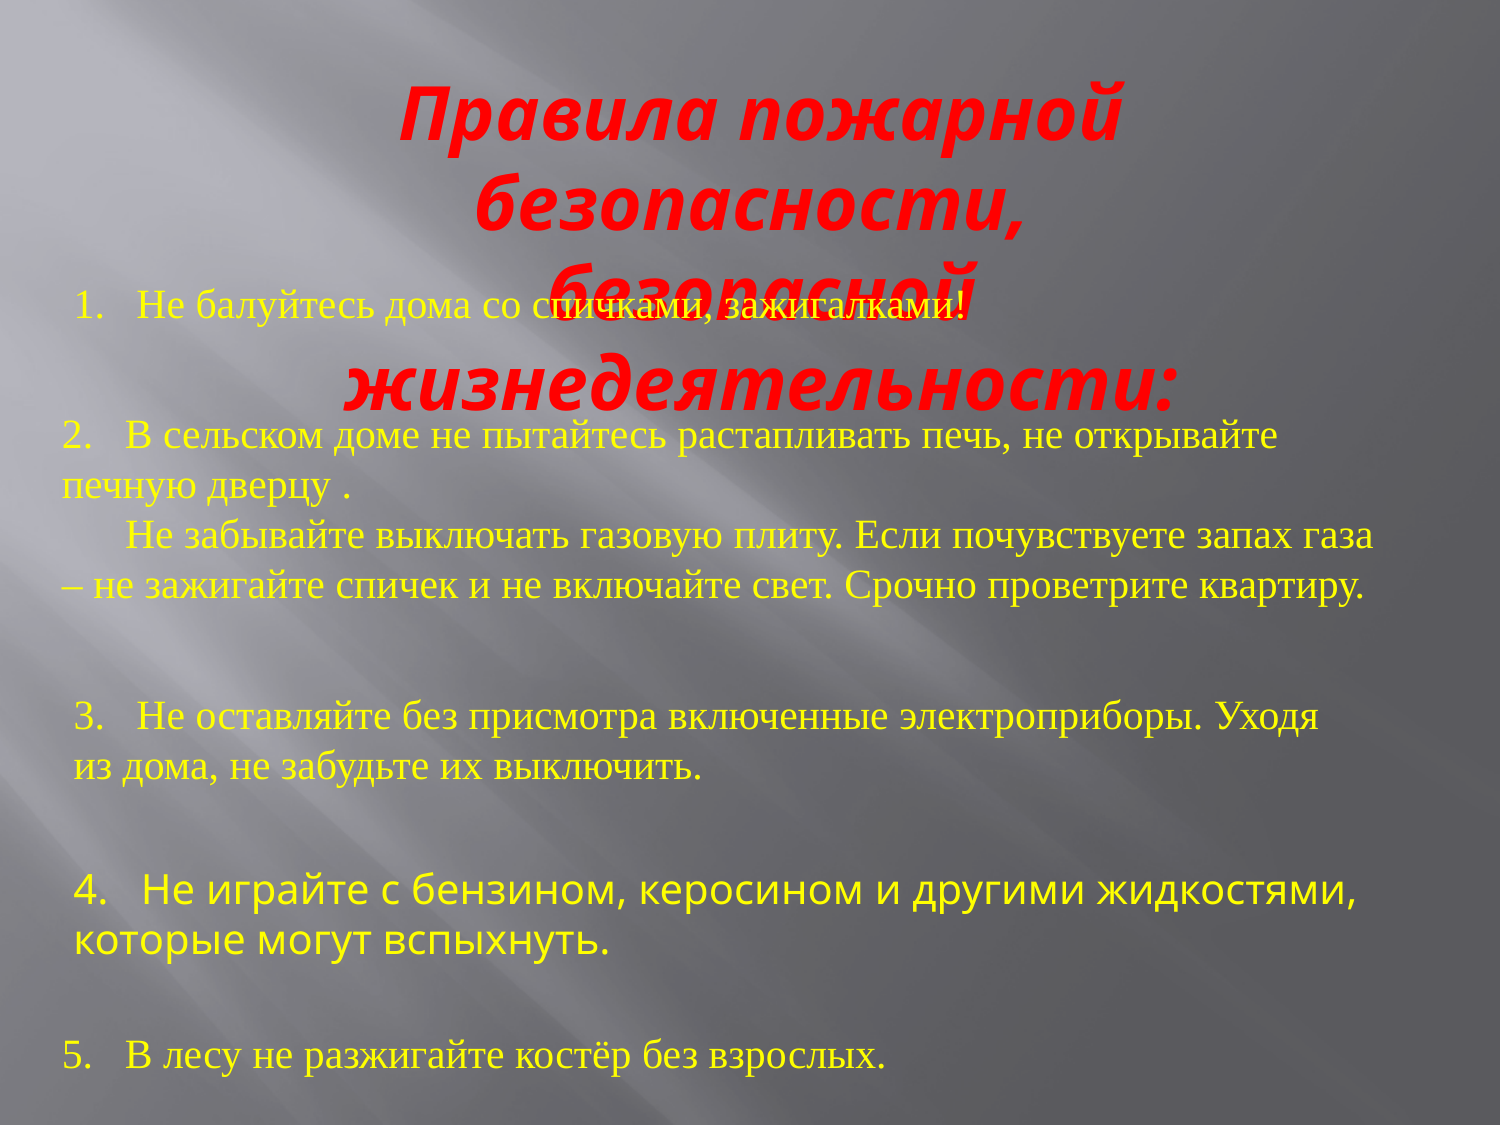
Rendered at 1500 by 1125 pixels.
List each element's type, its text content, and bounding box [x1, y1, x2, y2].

text_box 2. В сельском доме не пытайтесь растапливать печь, не открывайте печную дверцу . Не забывайте выключать газовую плиту. Если почувствуете запах газа – не зажигайте спичек и не включайте свет. Срочно проветрите квартиру. [46, 399, 1418, 615]
text_box 3. Не оставляйте без присмотра включенные электроприборы. Уходя из дома, не забудьте их выключить. [58, 680, 1383, 796]
text_box Правила пожарной безопасности, безопасной жизнедеятельности: [152, 335, 1372, 399]
text_box 5. В лесу не разжигайте костёр без взрослых. [46, 1019, 1395, 1085]
text_box 1. Не балуйтесь дома со спичками, зажигалками! [58, 269, 1407, 335]
text_box 4. Не играйте с бензином, кероси­ном и другими жидкостями, которые могут вспыхнуть. [58, 855, 1383, 971]
text_box Правила пожарной безопасности, безопасной жизнедеятельности: [152, 58, 1372, 269]
